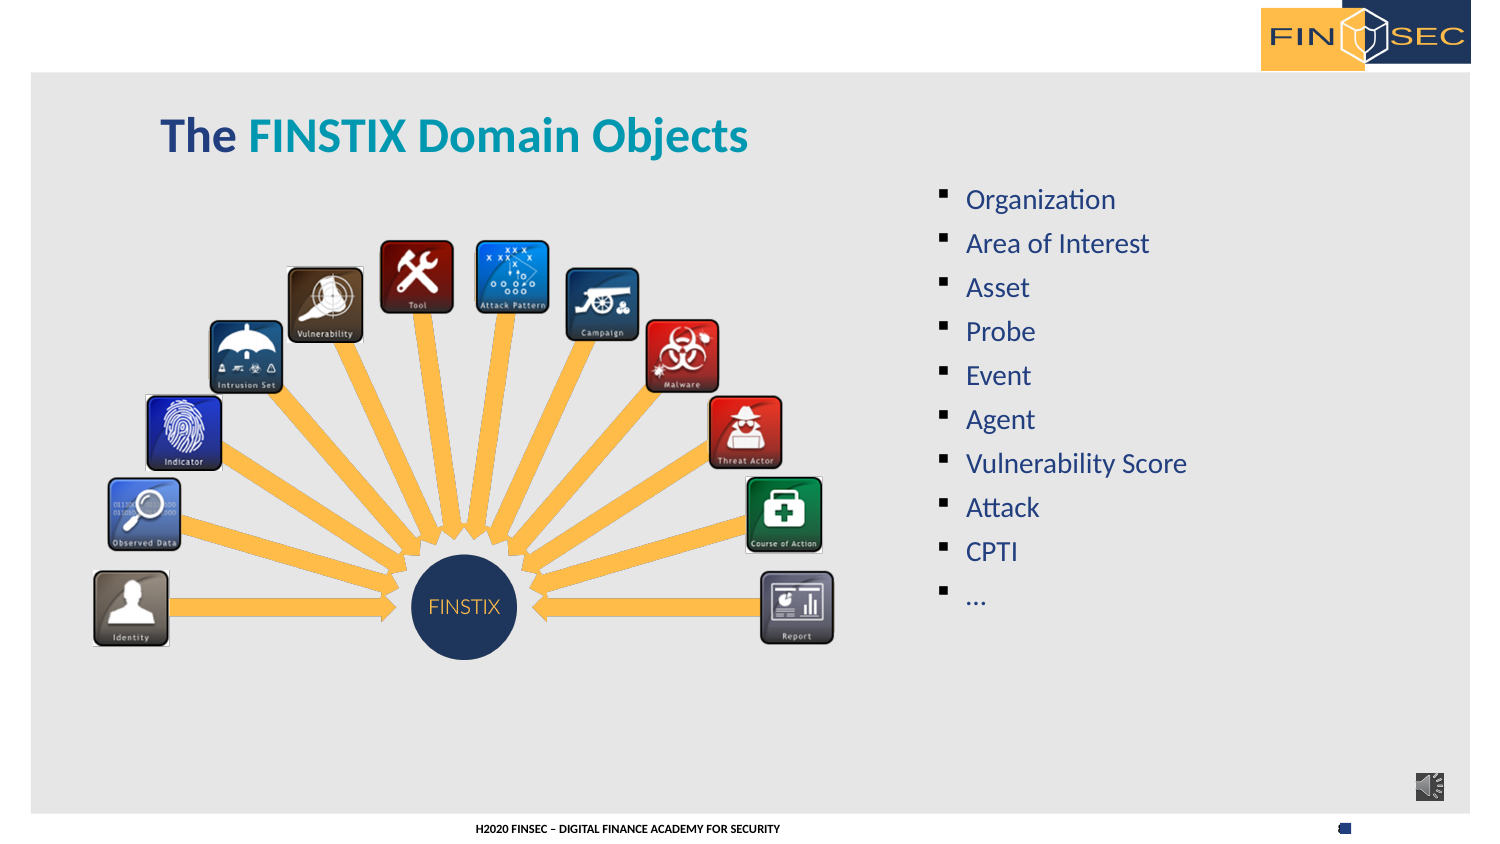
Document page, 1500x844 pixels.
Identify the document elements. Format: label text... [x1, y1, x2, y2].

list Organization Area of Interest Asset Probe Event Agent Vulnerability Score Attack CPTI … [936, 183, 1397, 772]
picture [1261, 0, 1471, 71]
title The FINSTIX Domain Objects [160, 108, 1340, 164]
picture [79, 239, 853, 660]
picture [1414, 771, 1445, 802]
